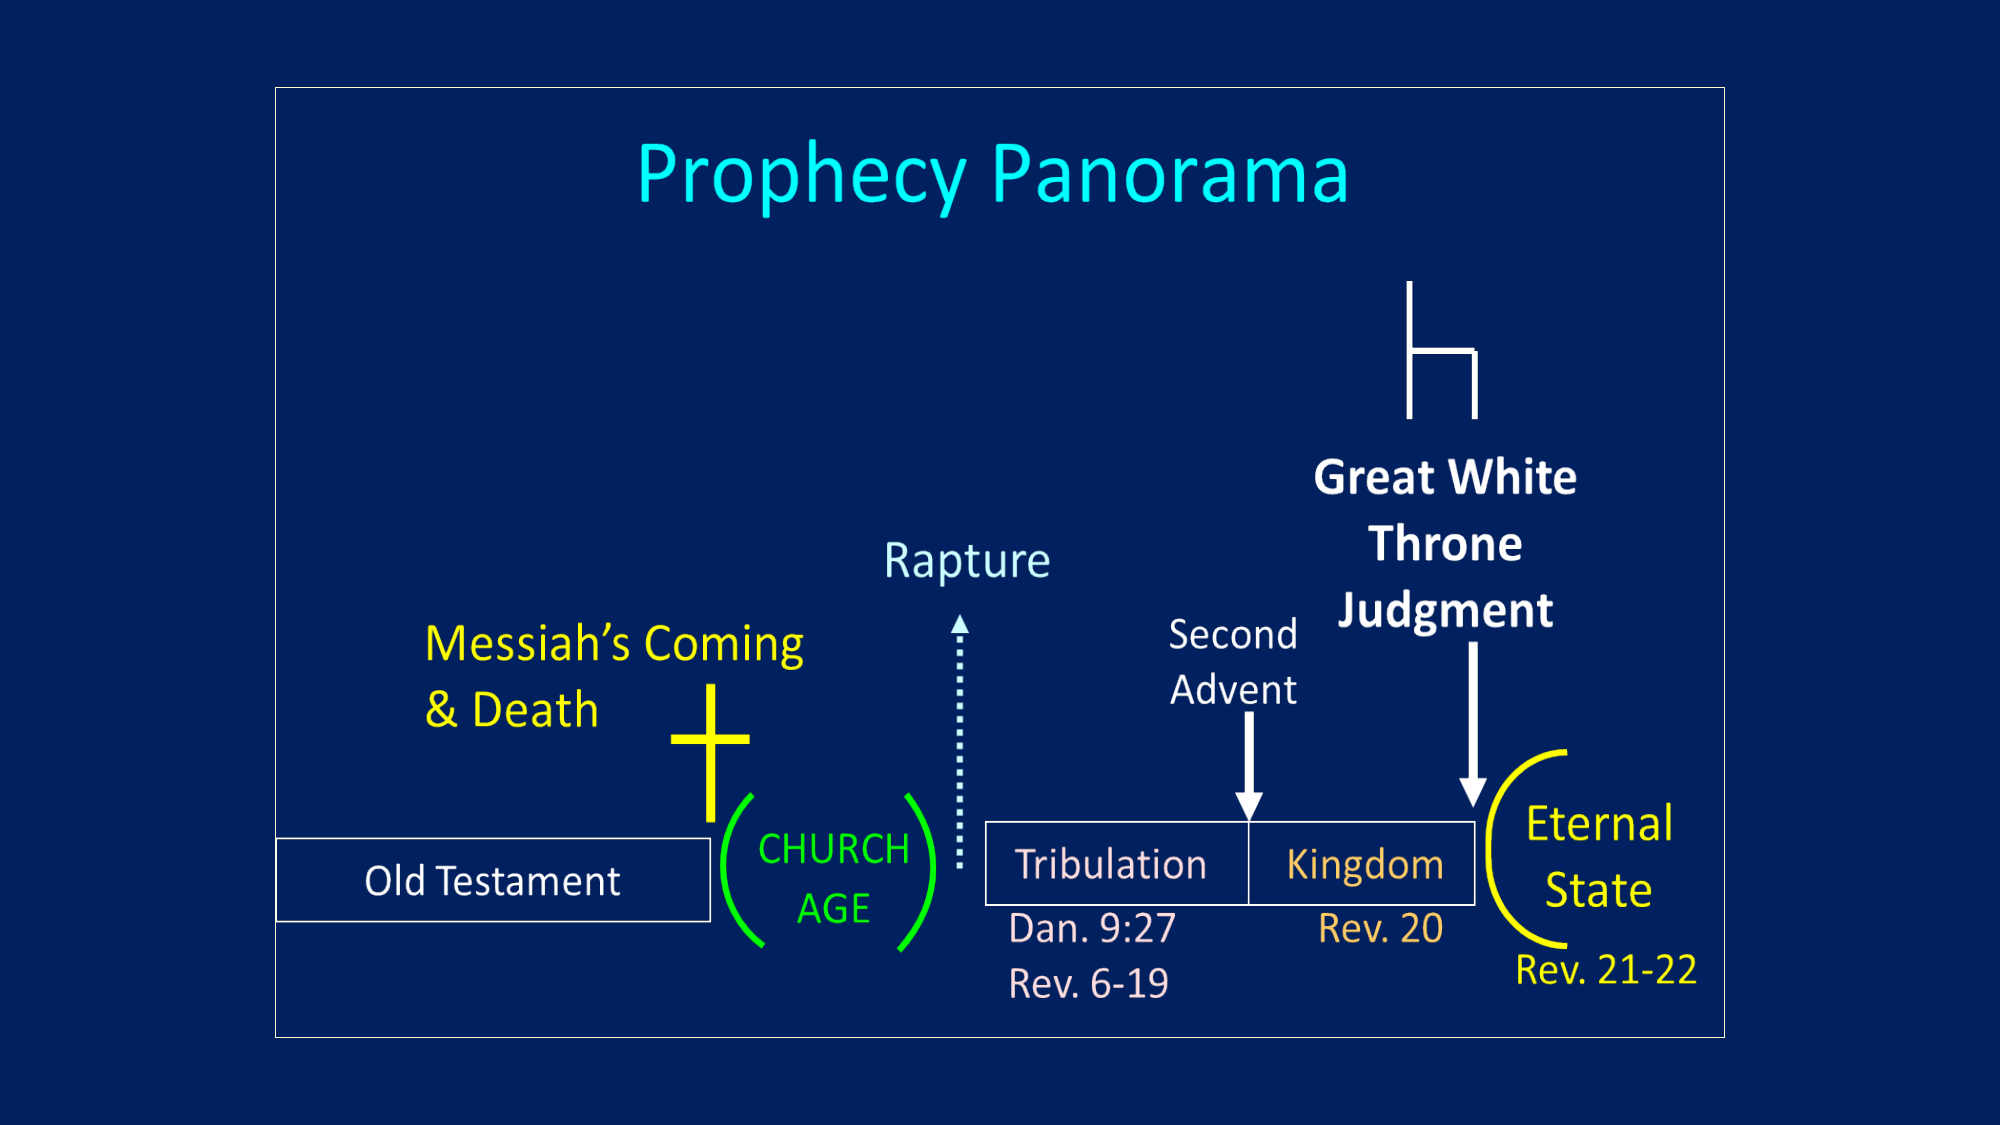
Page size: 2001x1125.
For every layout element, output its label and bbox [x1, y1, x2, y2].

picture [274, 87, 1726, 1038]
